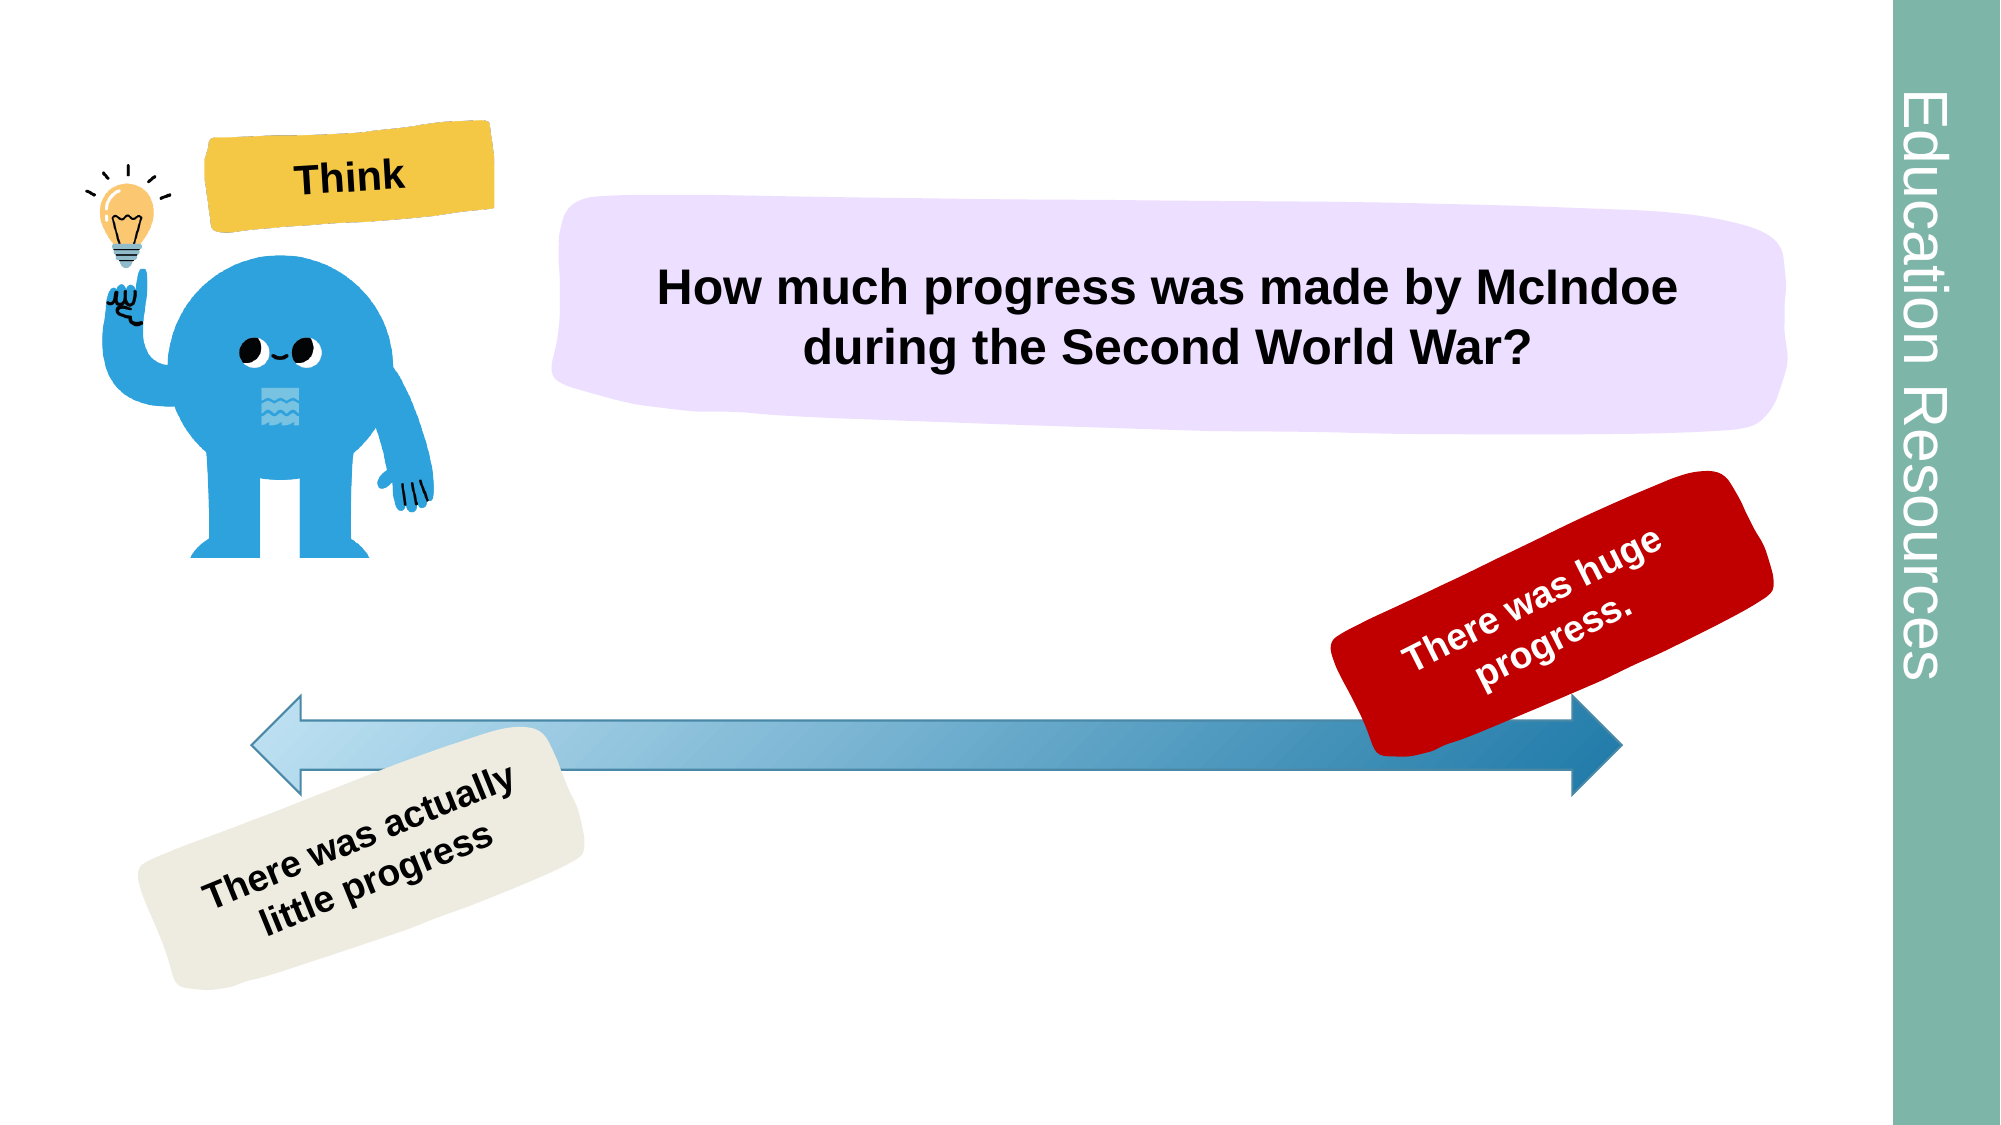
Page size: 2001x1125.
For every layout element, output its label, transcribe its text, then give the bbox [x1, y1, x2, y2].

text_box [85, 120, 495, 558]
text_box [1334, 535, 1774, 698]
text_box How much progress was made by McIndoe during the Second World War? [548, 246, 1788, 347]
text_box [551, 347, 1788, 435]
text_box [558, 194, 1780, 246]
text_box [249, 693, 1624, 797]
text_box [143, 779, 582, 944]
